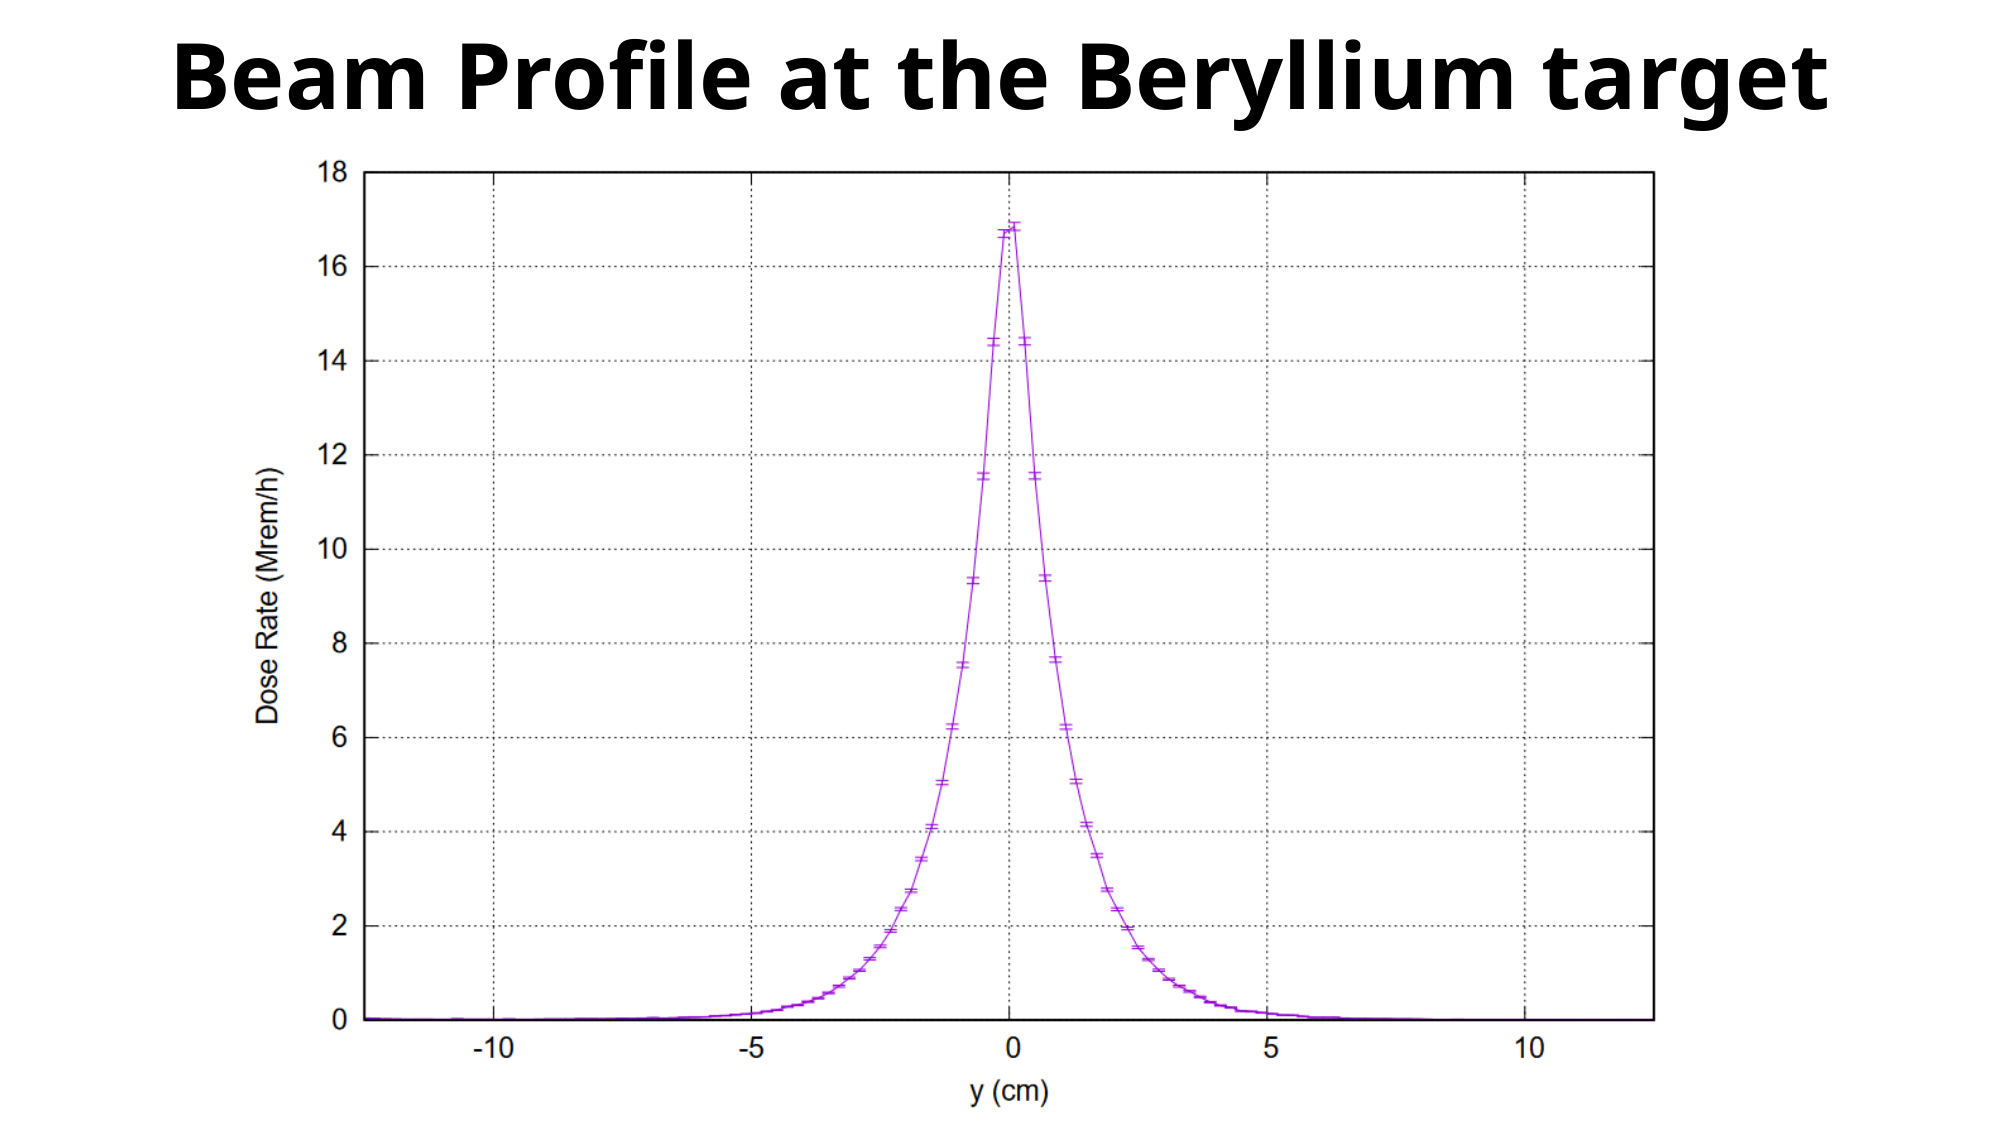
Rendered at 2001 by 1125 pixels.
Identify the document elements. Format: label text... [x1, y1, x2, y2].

title Beam Profile at the Beryllium target [137, 0, 1863, 160]
picture [238, 90, 1692, 1125]
